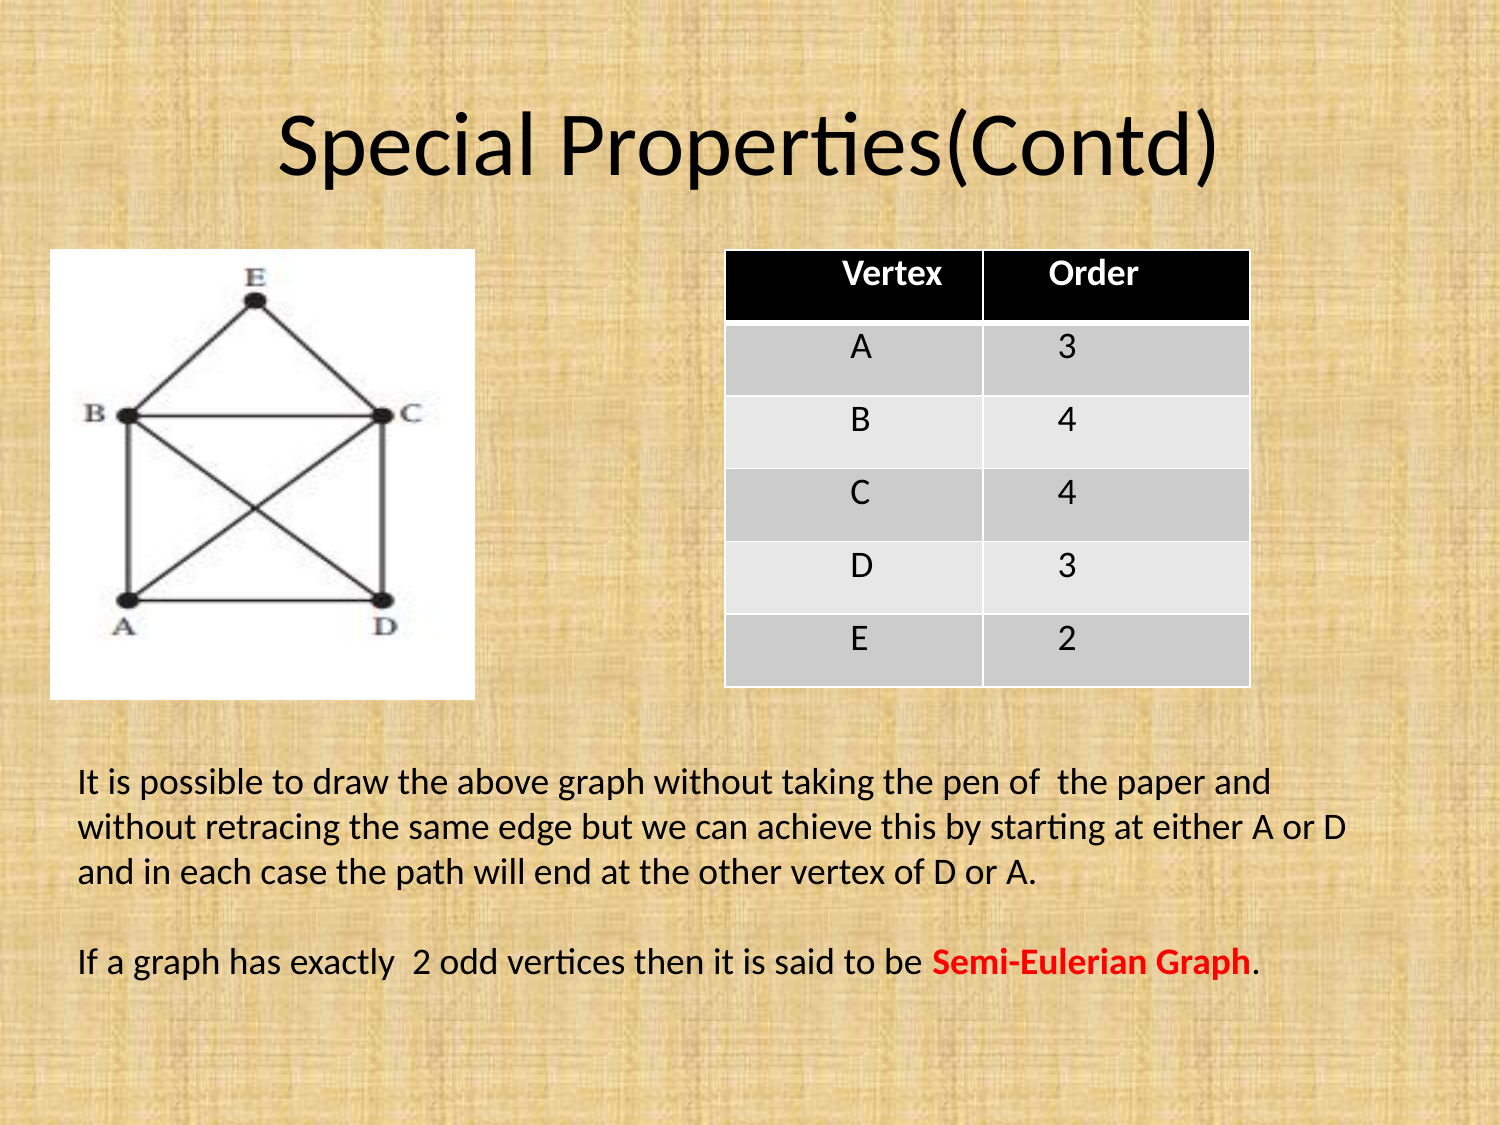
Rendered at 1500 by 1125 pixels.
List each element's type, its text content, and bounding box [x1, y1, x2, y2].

text_box It is possible to draw the above graph without taking the pen of the paper and without retracing the same edge but we can achieve this by starting at either A or D and in each case the path will end at the other vertex of D or A. If a graph has exactly 2 odd vertices then it is said to be Semi-Eulerian Graph. [62, 749, 1375, 1035]
table_cell C [726, 469, 982, 541]
table_cell E [726, 615, 982, 686]
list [49, 249, 476, 701]
table_cell B [726, 397, 982, 468]
table_header Vertex [726, 251, 982, 320]
picture [0, 0, 1500, 1125]
table_cell 2 [984, 615, 1249, 686]
table_cell A [726, 326, 982, 395]
table_cell 4 [984, 397, 1249, 468]
table_cell D [726, 542, 982, 613]
table_header Order [984, 251, 1249, 320]
title Special Properties(Contd) [75, 45, 1425, 233]
table_cell 3 [984, 326, 1249, 395]
table_cell 4 [984, 469, 1249, 541]
table_cell 3 [984, 542, 1249, 613]
